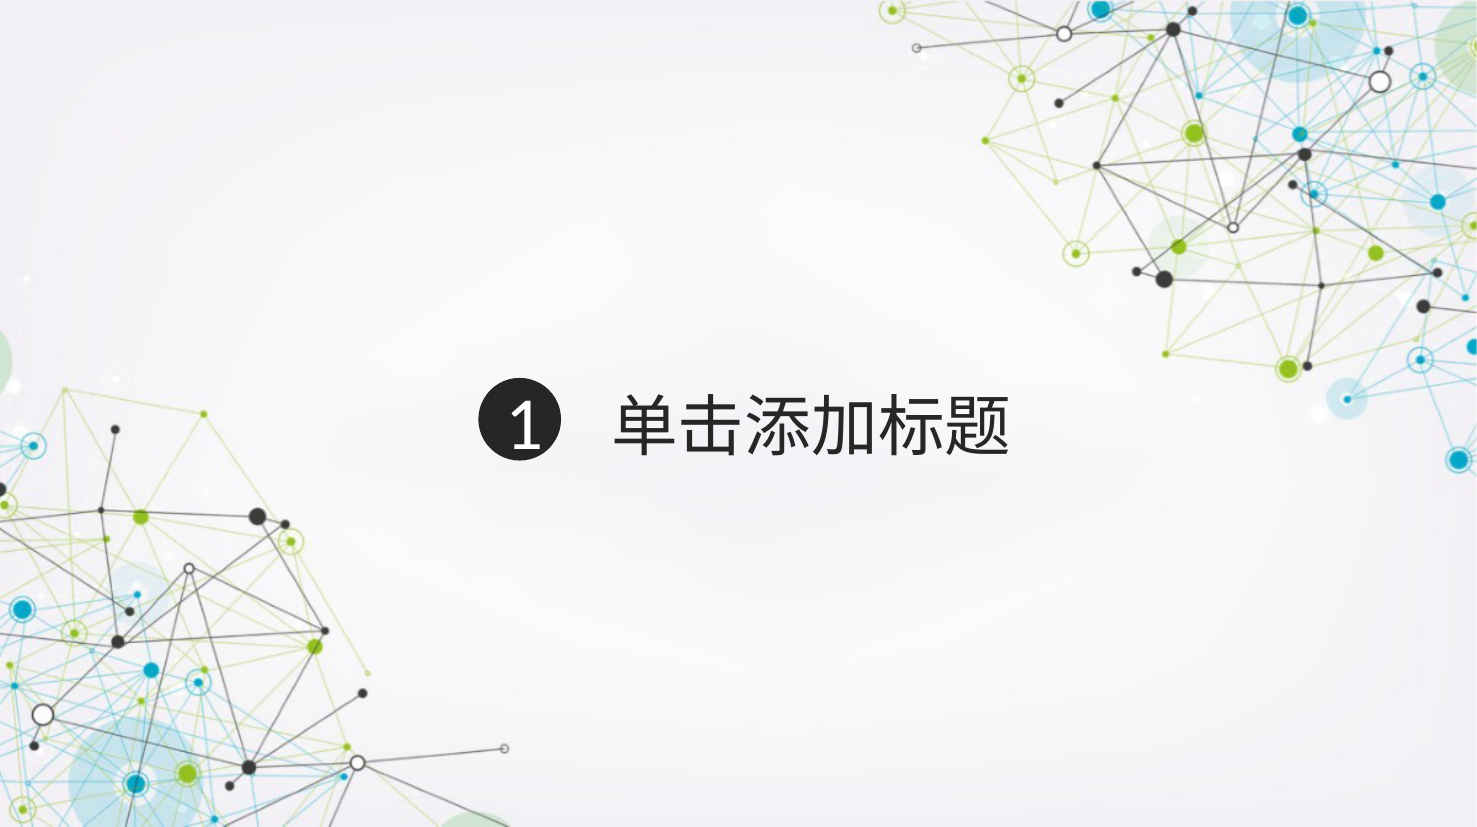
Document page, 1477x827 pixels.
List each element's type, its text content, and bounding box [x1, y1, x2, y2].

text_box 1 [477, 376, 563, 462]
picture [0, 0, 1477, 827]
text_box 单击添加标题 [596, 376, 1085, 472]
